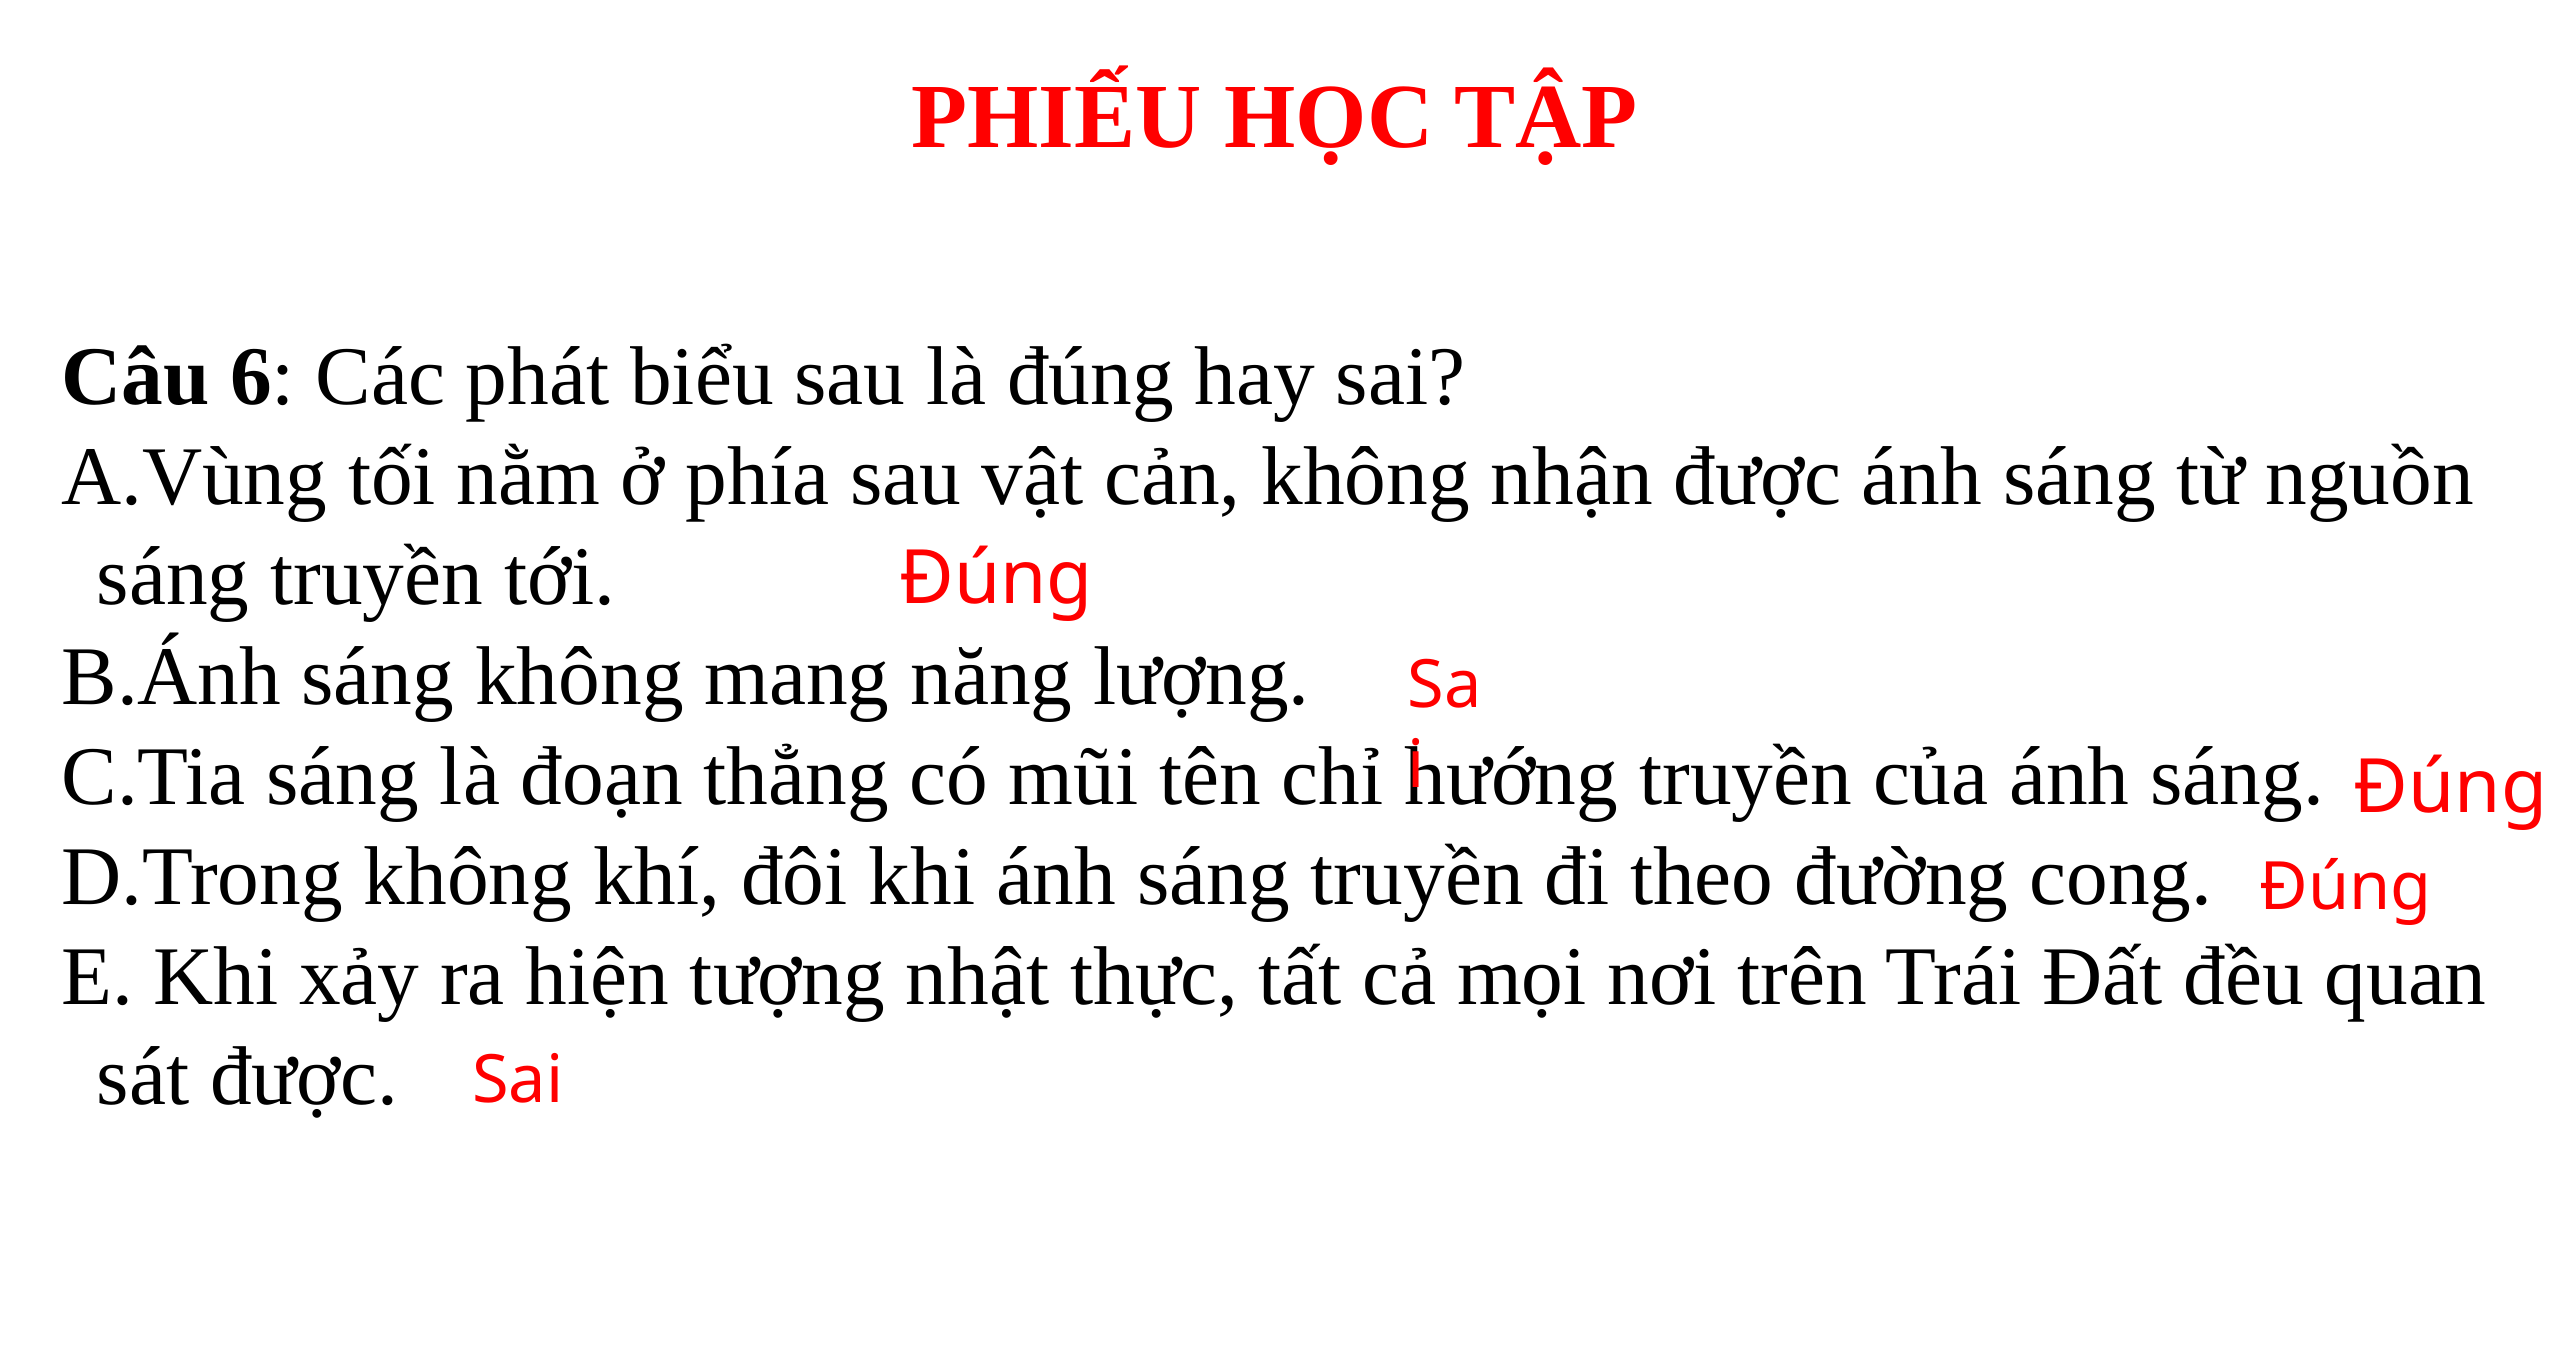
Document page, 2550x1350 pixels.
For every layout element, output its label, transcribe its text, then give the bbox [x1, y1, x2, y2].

text_box Sai [457, 1028, 579, 1124]
text_box Đúng [884, 521, 1108, 626]
text_box Câu 6: Các phát biểu sau là đúng hay sai? Vùng tối nằm ở phía sau vật cản, không nhận được ánh sáng từ nguồn sáng truyền tới. Ánh sáng không mang năng lượng. Tia sáng là đoạn thẳng có mũi tên chỉ hướng truyền của ánh sáng. Trong không khí, đôi khi ánh sáng truyền đi theo đường cong. Khi xảy ra hiện tượng nhật thực, tất cả mọi nơi trên Trái Đất đều quan sát được. [46, 313, 2550, 1129]
text_box Đúng [2244, 835, 2447, 931]
text_box PHIẾU HỌC TẬP [46, 48, 2504, 174]
text_box Sai [1393, 633, 1512, 809]
text_box Đúng [2339, 729, 2550, 835]
